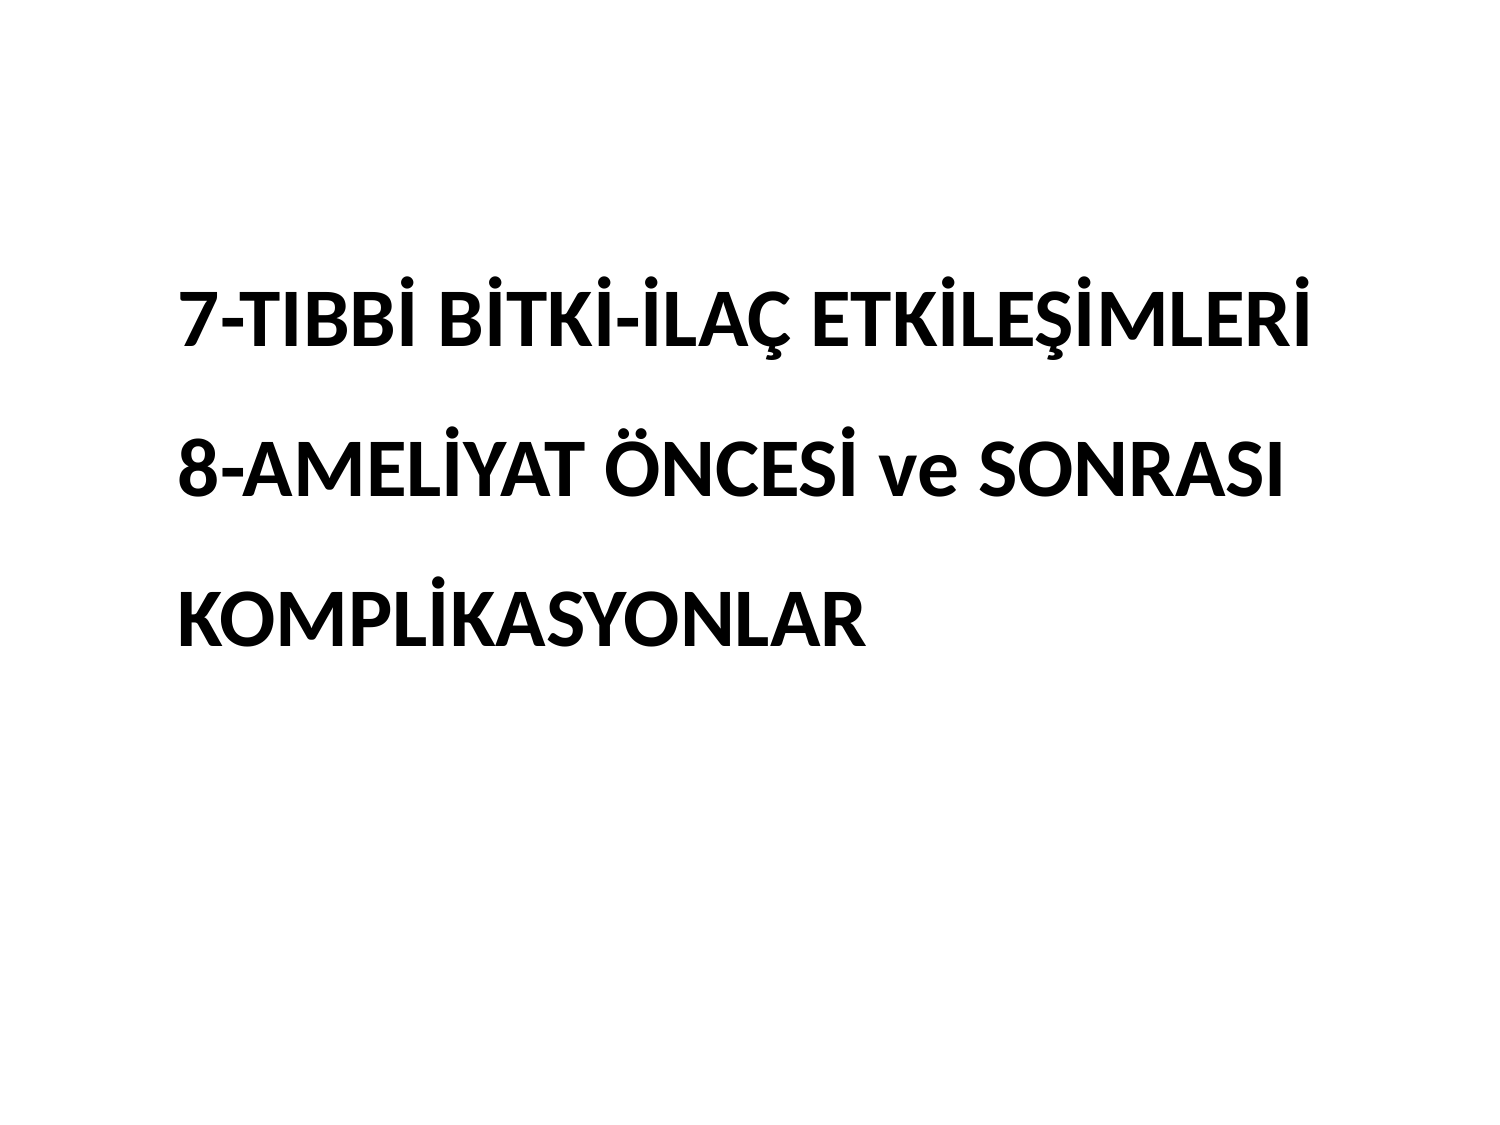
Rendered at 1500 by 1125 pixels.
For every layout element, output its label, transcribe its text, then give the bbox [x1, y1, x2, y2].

text_box 7-TIBBİ BİTKİ-İLAÇ ETKİLEŞİMLERİ 8-AMELİYAT ÖNCESİ ve SONRASI KOMPLİKASYONLAR [163, 205, 1361, 670]
